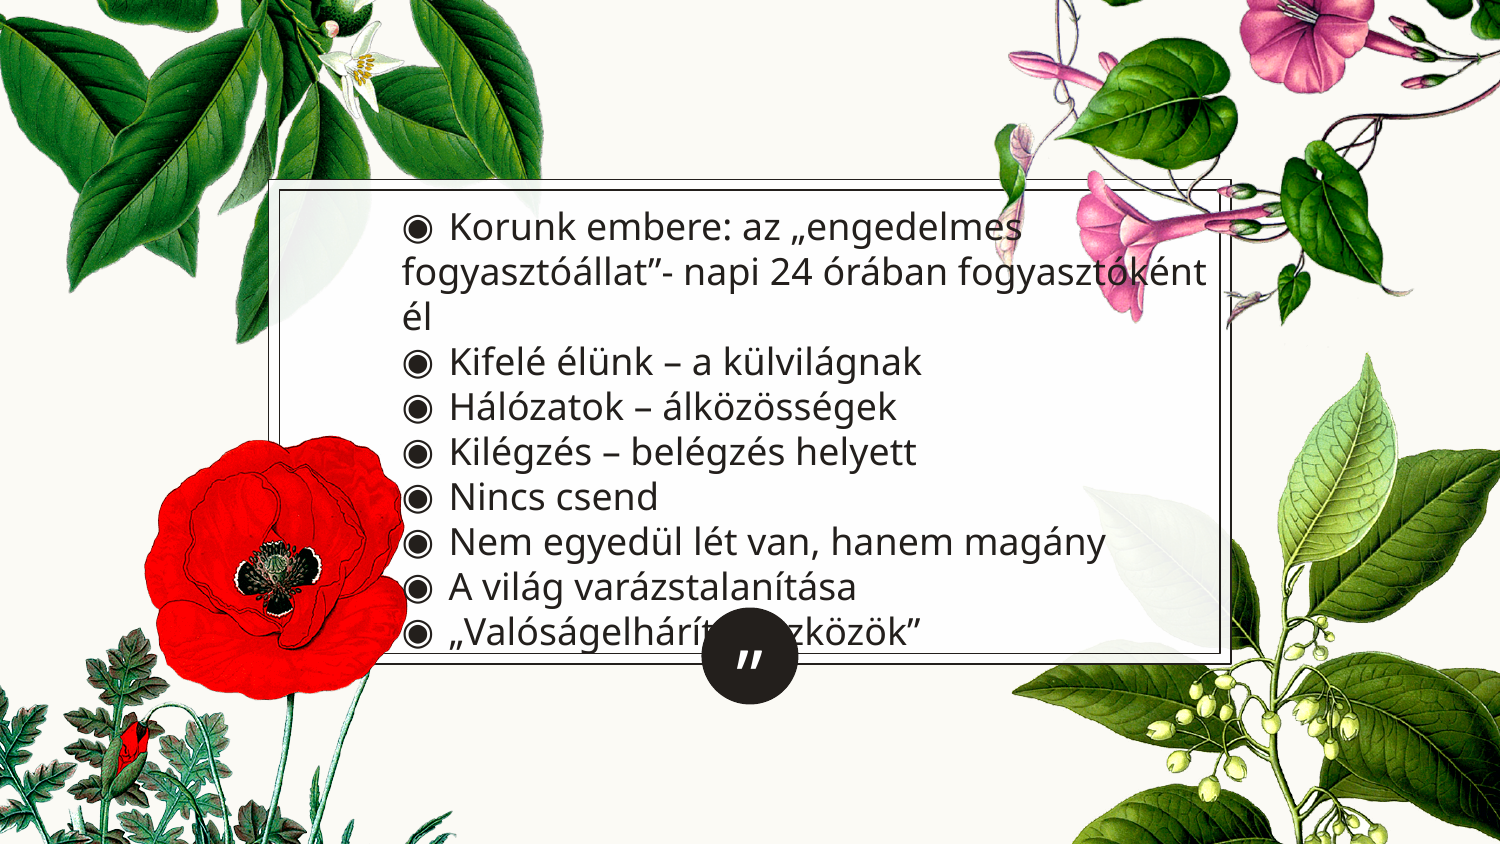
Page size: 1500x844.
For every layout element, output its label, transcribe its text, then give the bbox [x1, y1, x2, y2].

picture [993, 0, 1500, 844]
list [339, 164, 1161, 668]
picture [0, 426, 514, 844]
picture [0, 0, 546, 346]
text_box Korunk embere: az „engedelmes fogyasztóállat”- napi 24 órában fogyasztóként él Kifelé élünk – a külvilágnak Hálózatok – álközösségek Kilégzés – belégzés helyett Nincs csend Nem egyedül lét van, hanem magány A világ varázstalanítása „Valóságelhárító eszközök” [386, 187, 1249, 637]
